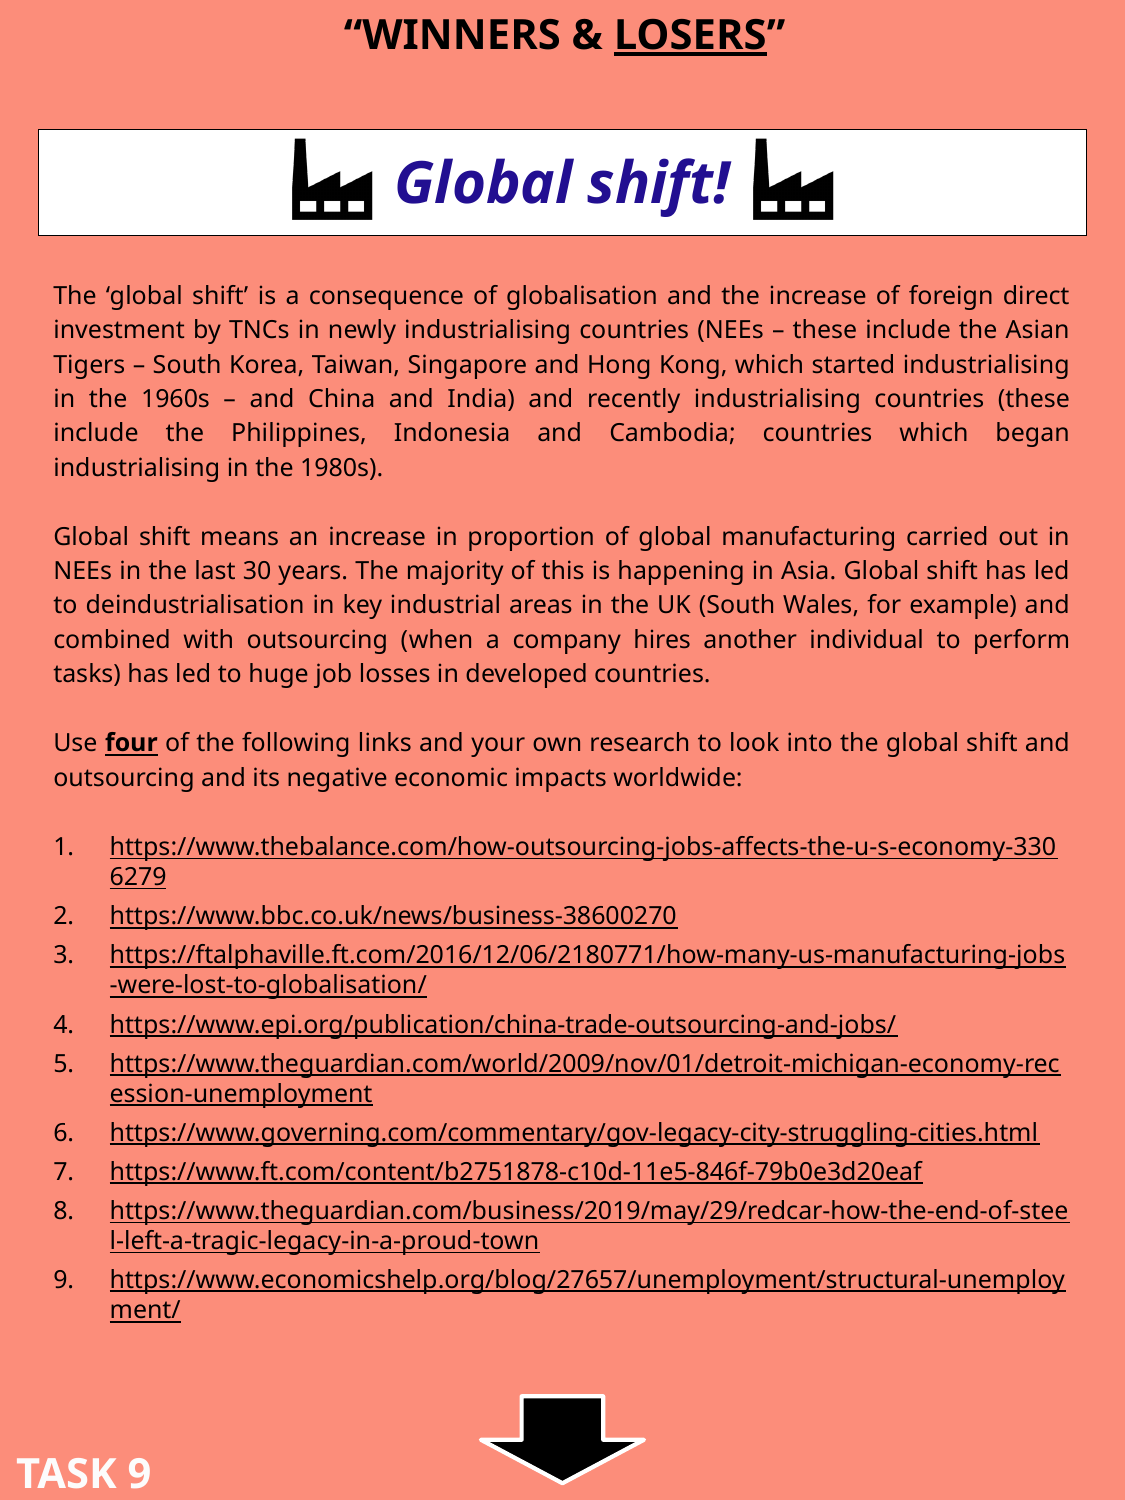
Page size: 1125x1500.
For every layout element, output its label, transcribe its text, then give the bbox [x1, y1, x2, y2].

text_box TASK 9 [0, 1439, 167, 1500]
title Global shift! [38, 129, 263, 236]
text_box [478, 1394, 647, 1486]
title Global shift! [860, 129, 1087, 236]
text_box “WINNERS & LOSERS” [329, 0, 801, 65]
list The ‘global shift’ is a consequence of globalisation and the increase of foreign direct investment by TNCs in newly industrialising countries (NEEs – these include the Asian Tigers – South Korea, Taiwan, Singapore and Hong Kong, which started industrialising in the 1960s – and China and India) and recently industrialising countries (these include the Philippines, Indonesia and Cambodia; countries which began industrialising in the 1980s). Global shift means an increase in proportion of global manufacturing carried out in NEEs in the last 30 years. The majority of this is happening in Asia. Global shift has led to deindustrialisation in key industrial areas in the UK (South Wales, for example) and combined with outsourcing (when a company hires another individual to perform tasks) has led to huge job losses in developed countries. Use four of the following links and your own research to look into the global shift and outsourcing and its negative economic impacts worldwide: https://www.thebalance.com/how-outsourcing-jobs-affects-the-u-s-economy-3306279 https://www.bbc.co.uk/news/business-38600270 https://ftalphaville.ft.com/2016/12/06/2180771/how-many-us-manufacturing-jobs-were-lost-to-globalisation/ https://www.epi.org/publication/china-trade-outsourcing-and-jobs/ https://www.theguardian.com/world/2009/nov/01/detroit-michigan-economy-recession-unemployment https://www.governing.com/commentary/gov-legacy-city-struggling-cities.html https://www.ft.com/content/b2751878-c10d-11e5-846f-79b0e3d20eaf https://www.theguardian.com/business/2019/may/29/redcar-how-the-end-of-steel-left-a-tragic-legacy-in-a-proud-town https://www.economicshelp.org/blog/27657/unemployment/structural-unemployment/ [38, 259, 1087, 1256]
picture [729, 113, 857, 245]
picture [268, 113, 396, 245]
title Global shift! [400, 129, 724, 236]
